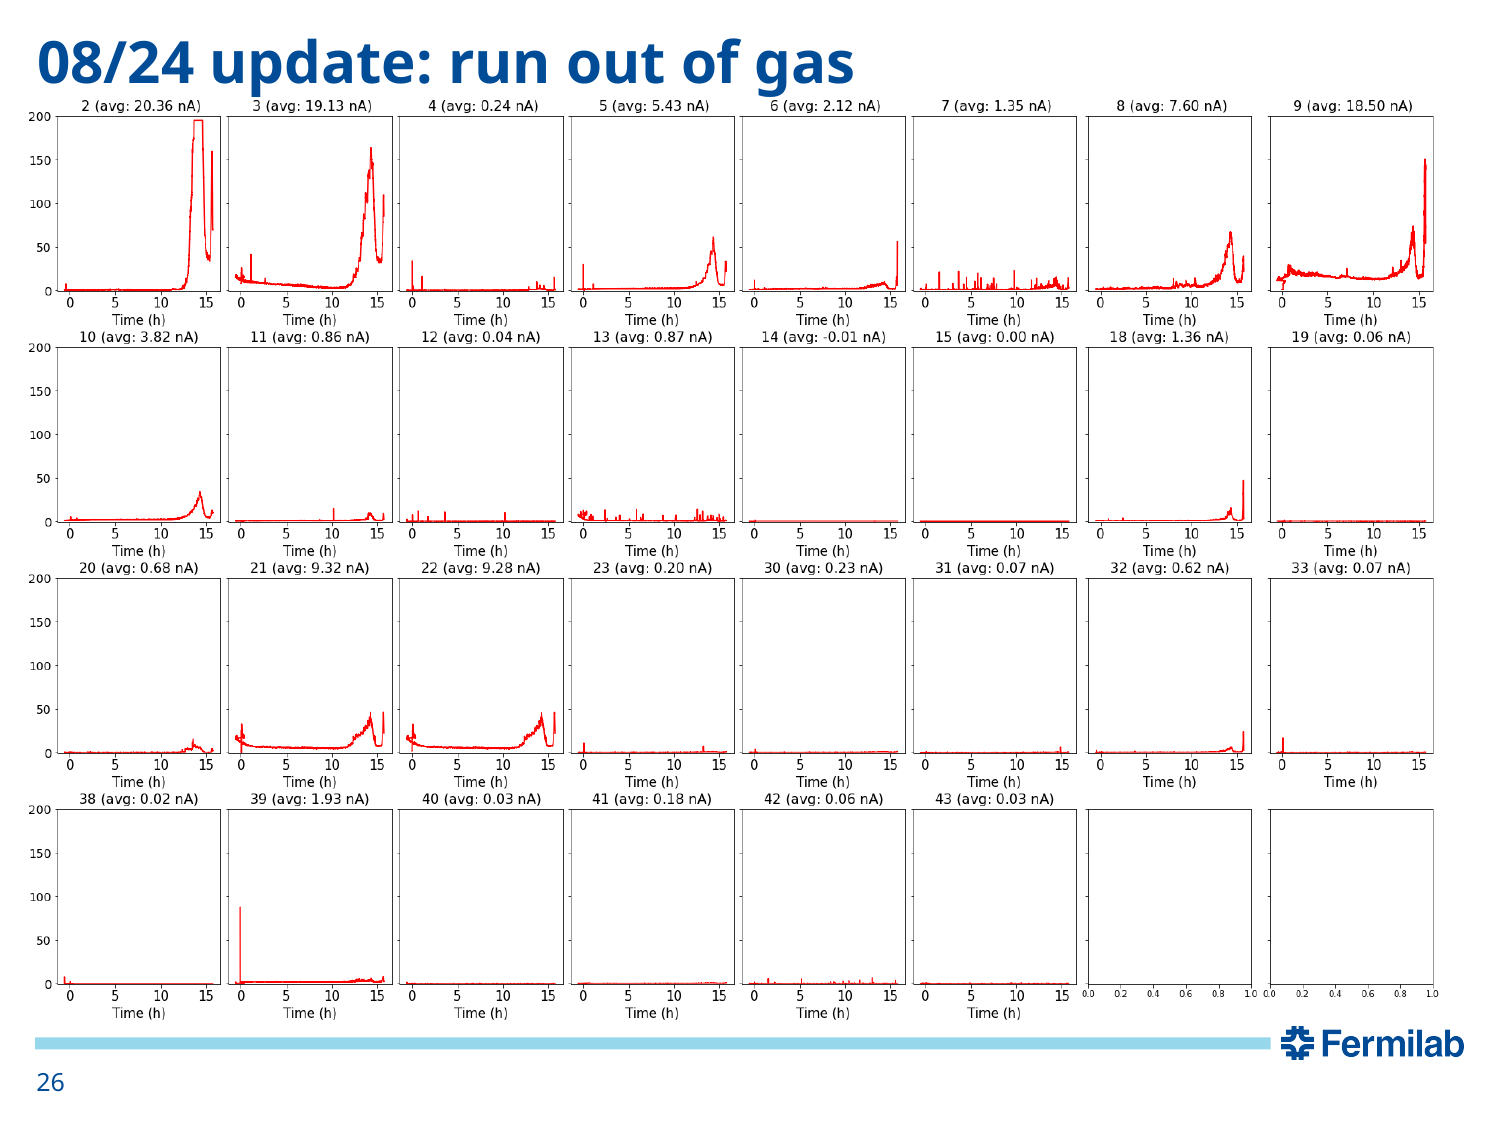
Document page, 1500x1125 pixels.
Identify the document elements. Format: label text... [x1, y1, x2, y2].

slide_number 26 [36, 1066, 105, 1106]
picture [22, 94, 1446, 1025]
title 08/24 update: run out of gas [37, 24, 1463, 95]
picture [1281, 1026, 1464, 1060]
